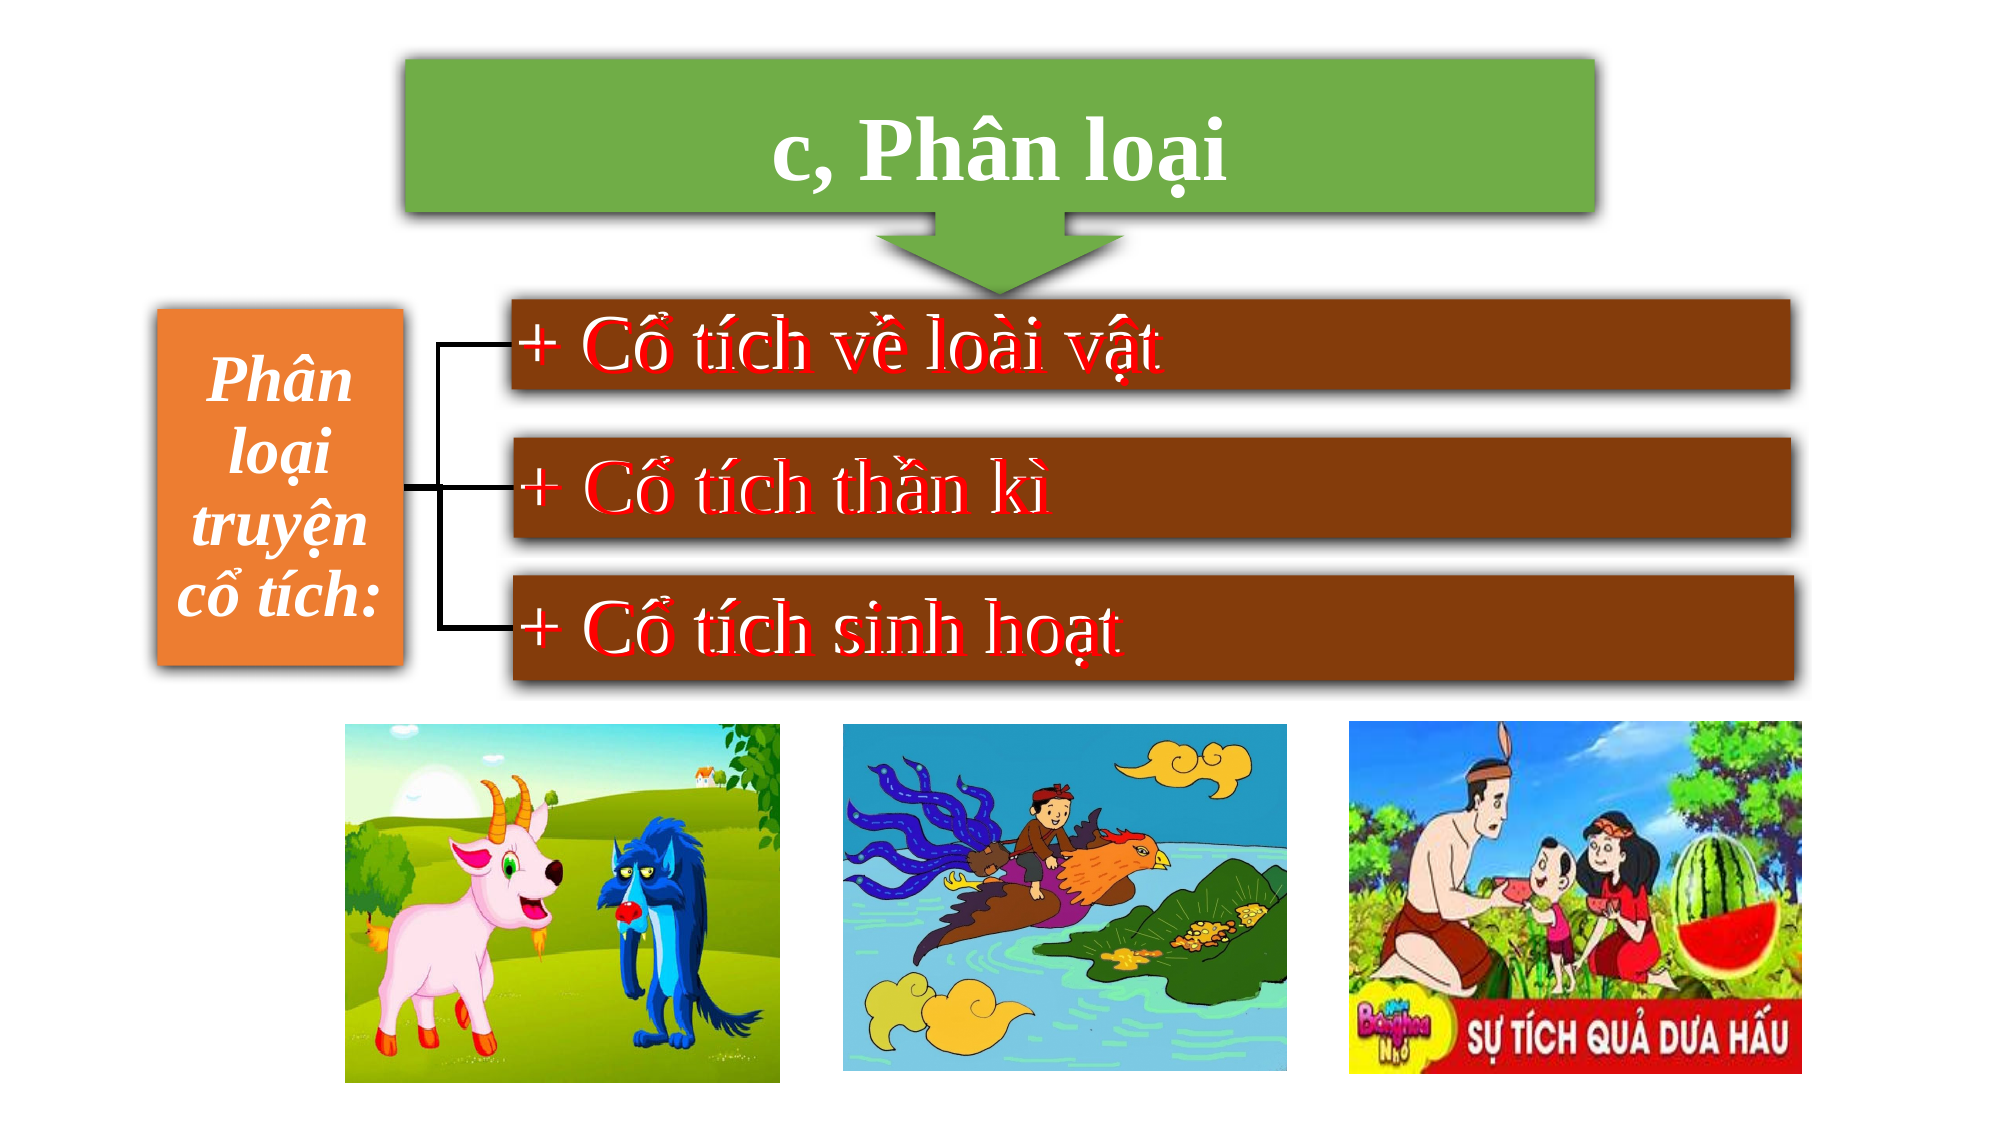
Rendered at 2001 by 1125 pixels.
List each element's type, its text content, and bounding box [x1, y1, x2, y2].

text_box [157, 299, 1794, 681]
text_box + Cổ tích về loài vật [505, 287, 1182, 299]
picture [344, 724, 780, 1083]
picture [843, 724, 1287, 1072]
picture [1349, 721, 1802, 1074]
text_box c, Phân loại [404, 58, 1596, 287]
